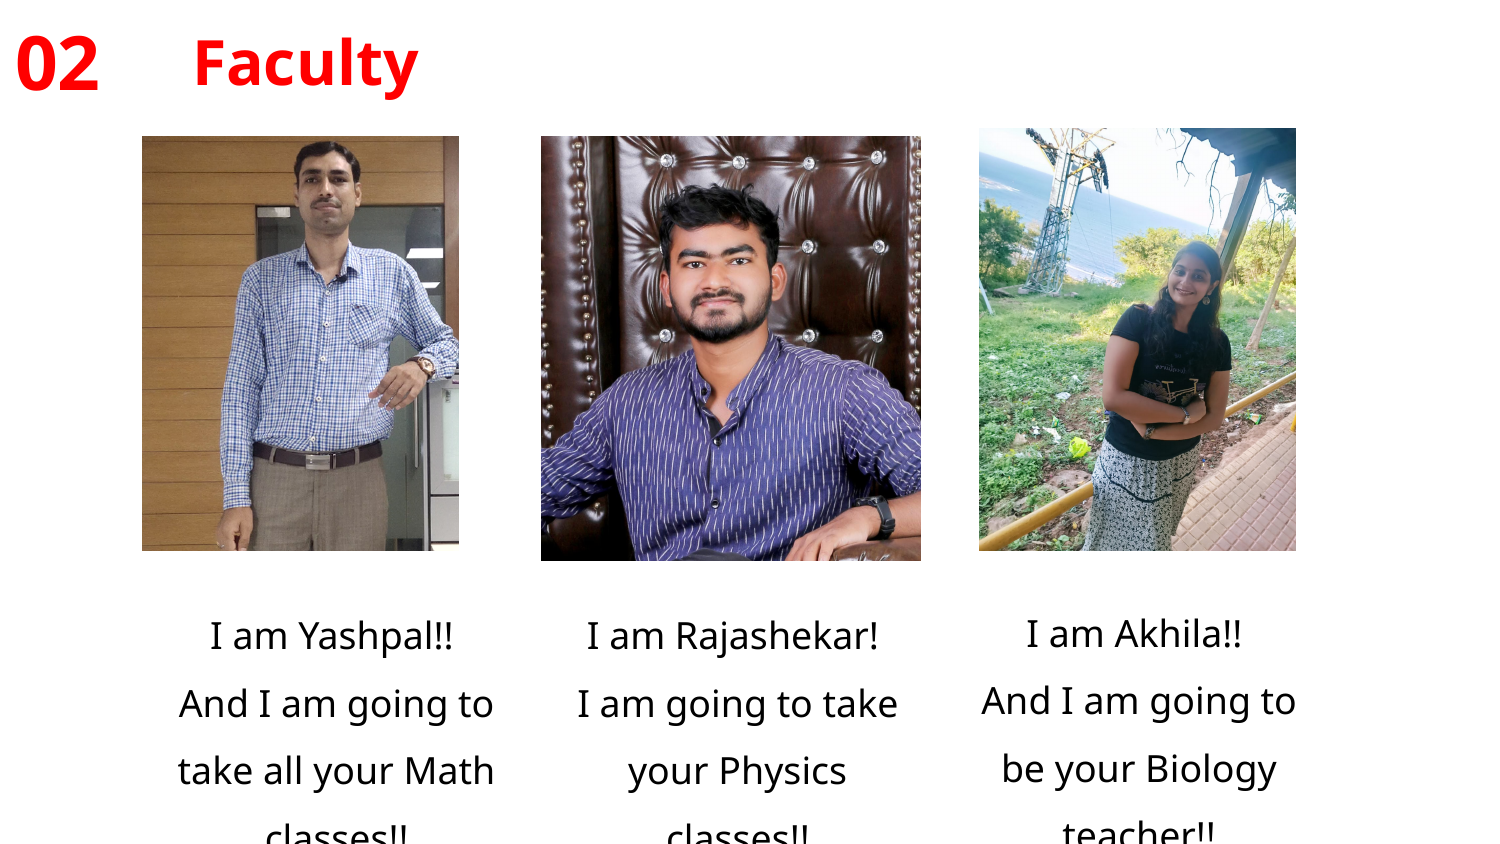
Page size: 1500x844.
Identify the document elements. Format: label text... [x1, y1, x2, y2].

text_box Faculty [176, 22, 520, 99]
picture [979, 128, 1297, 551]
text_box 02 [0, 0, 144, 120]
text_box I am Yashpal!! And I am going to take all your Math classes!! [154, 605, 520, 844]
text_box I am Akhila!! And I am going to be your Biology teacher!! [956, 603, 1322, 841]
picture [142, 135, 459, 551]
picture [541, 136, 922, 561]
text_box I am Rajashekar! I am going to take your Physics classes!! [555, 605, 921, 844]
